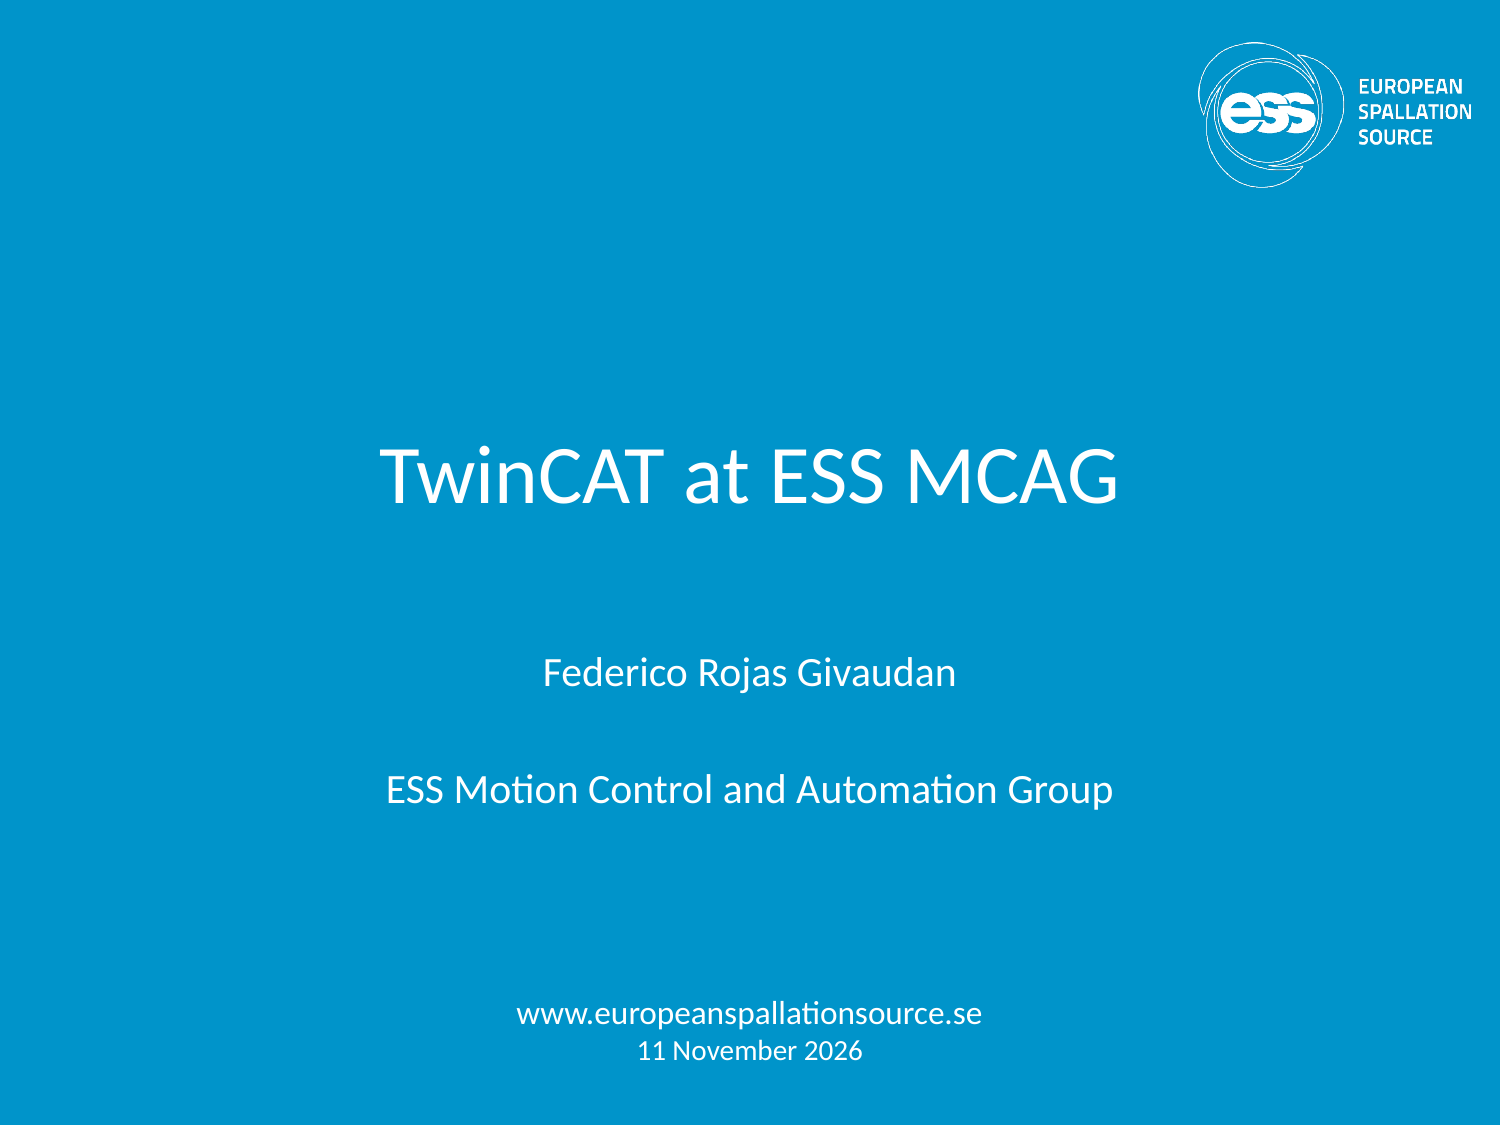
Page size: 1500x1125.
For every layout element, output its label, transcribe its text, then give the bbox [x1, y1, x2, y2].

picture [1360, 112, 1367, 119]
picture [1371, 105, 1380, 118]
picture [1360, 79, 1368, 93]
picture [1450, 79, 1455, 93]
picture [1437, 79, 1447, 93]
picture [1221, 93, 1315, 133]
picture [1385, 130, 1395, 144]
subtitle Federico Rojas Givaudan ESS Motion Control and Automation Group [225, 637, 1275, 925]
picture [1413, 79, 1422, 93]
picture [1461, 105, 1465, 118]
picture [1398, 80, 1406, 93]
picture [1466, 105, 1470, 118]
picture [1402, 79, 1409, 91]
picture [1446, 105, 1457, 119]
picture [1371, 130, 1381, 144]
picture [1360, 105, 1367, 111]
picture [1424, 130, 1432, 144]
picture [1360, 130, 1367, 144]
picture [1386, 79, 1395, 93]
picture [1372, 79, 1381, 93]
title TwinCAT at ESS MCAG [112, 349, 1388, 591]
picture [1399, 130, 1408, 144]
picture [1426, 79, 1434, 93]
picture [1411, 130, 1420, 144]
picture [1407, 105, 1414, 118]
picture [1429, 105, 1438, 118]
text_box www.europeanspallationsource.se 5 November, 2018 [374, 975, 1125, 1074]
picture [1396, 105, 1403, 118]
picture [1417, 105, 1427, 118]
picture [1383, 105, 1393, 118]
picture [1455, 79, 1461, 93]
